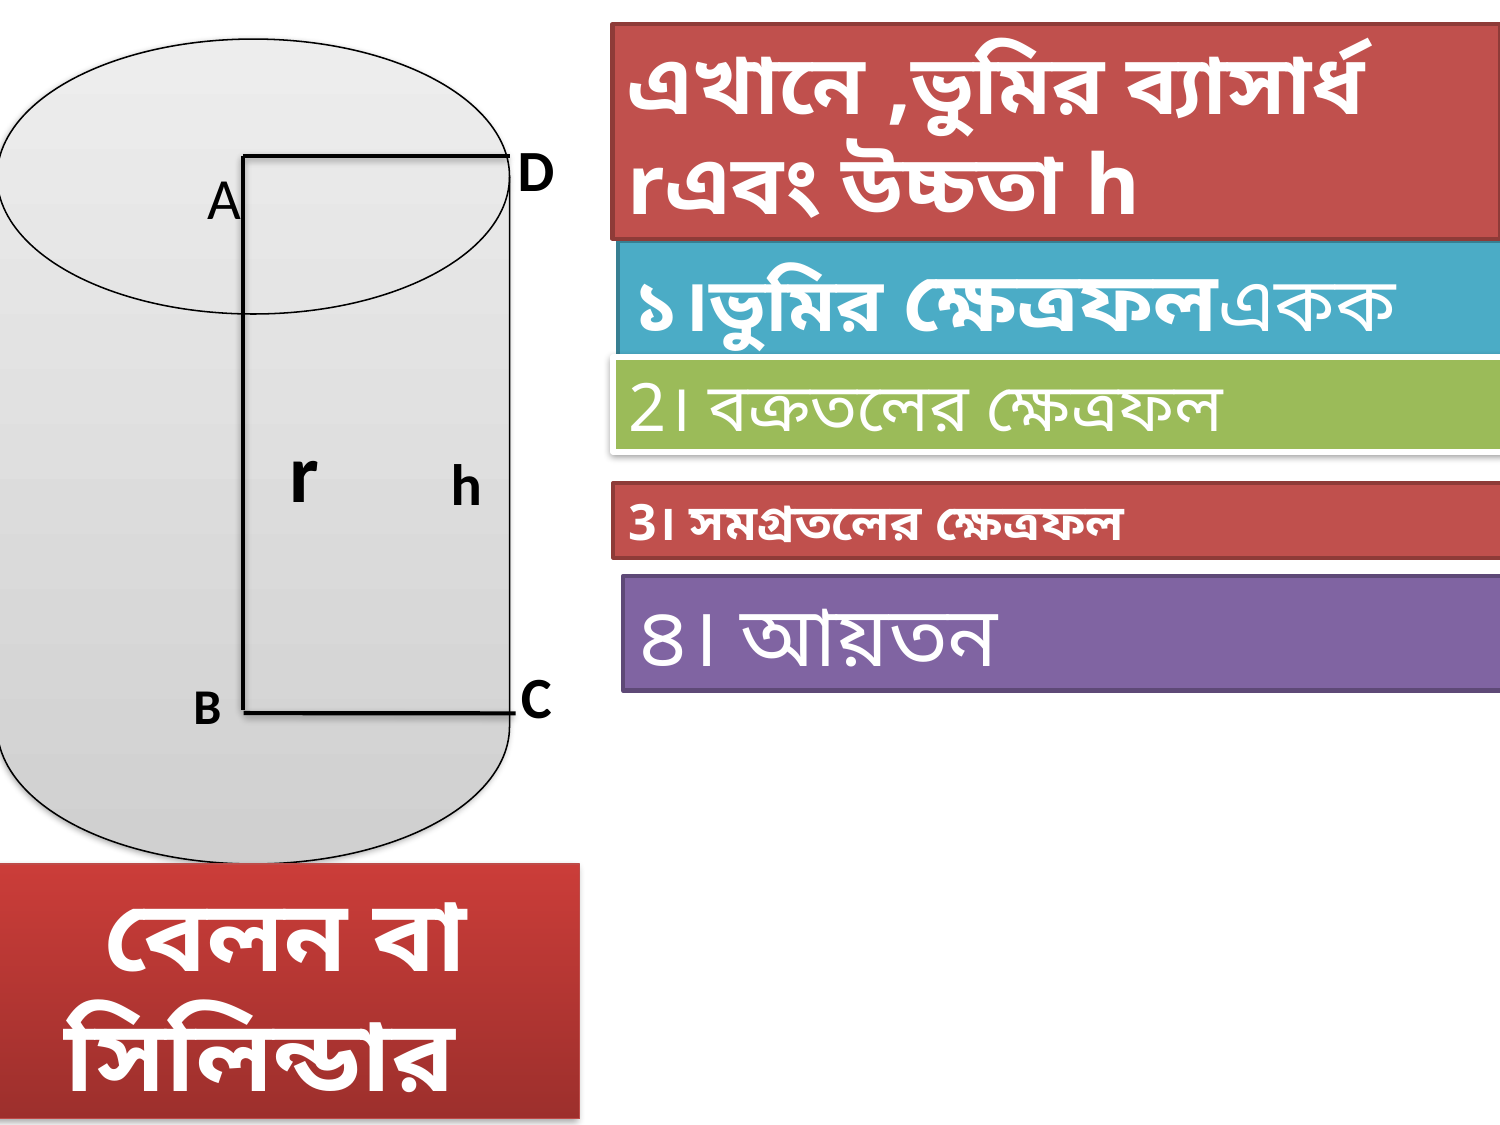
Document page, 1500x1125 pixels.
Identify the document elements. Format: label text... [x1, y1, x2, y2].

text_box A [193, 153, 244, 239]
text_box [0, 38, 510, 862]
text_box r [264, 411, 345, 527]
text_box [250, 166, 511, 709]
text_box বেলন বা সিলিন্ডার [0, 863, 580, 1119]
text_box B [178, 667, 232, 742]
text_box D [494, 125, 578, 211]
text_box এখানে ,ভুমির ব্যাসার্ধ rএবং উচ্চতা h [610, 22, 1500, 241]
text_box h [422, 440, 510, 525]
text_box C [492, 652, 580, 738]
